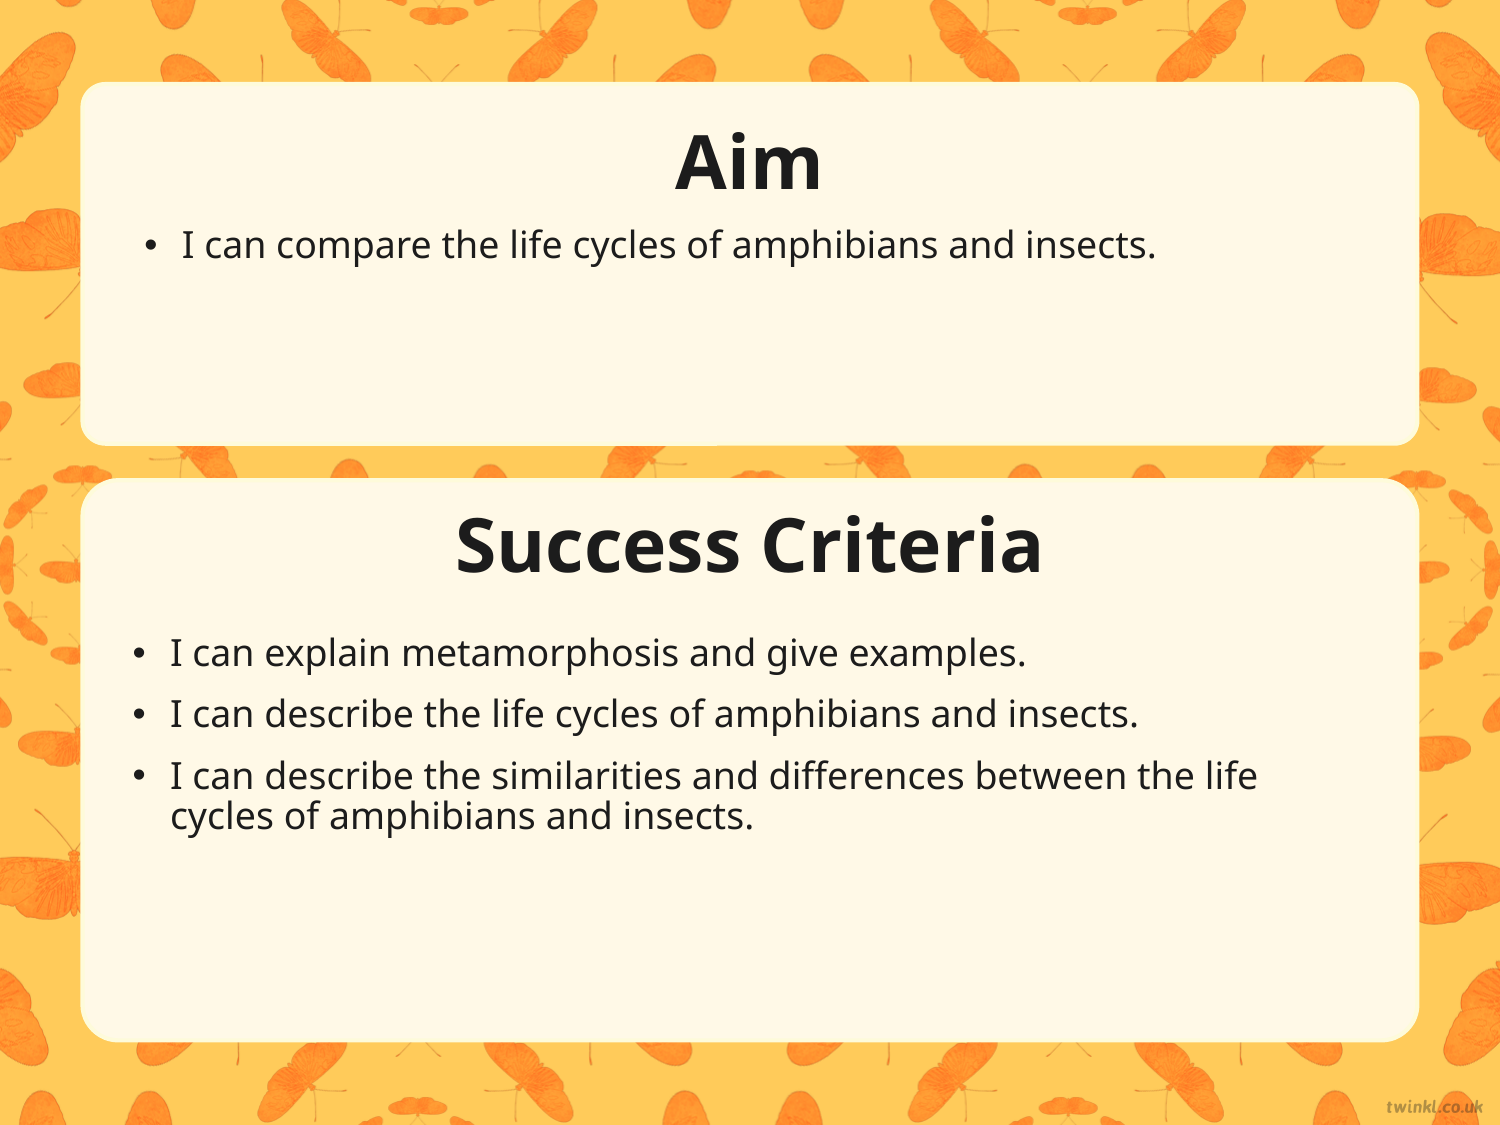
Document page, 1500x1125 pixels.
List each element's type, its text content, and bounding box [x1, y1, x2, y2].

text_box I can explain metamorphosis and give examples. I can describe the life cycles of amphibians and insects. I can describe the similarities and differences between the life cycles of amphibians and insects. [103, 592, 1397, 992]
text_box Aim [103, 120, 1397, 184]
text_box [81, 83, 1419, 445]
list I can compare the life cycles of amphibians and insects. [103, 184, 1438, 417]
text_box [81, 479, 1419, 1042]
picture [0, 0, 1500, 1125]
text_box Success Criteria [103, 503, 1397, 592]
